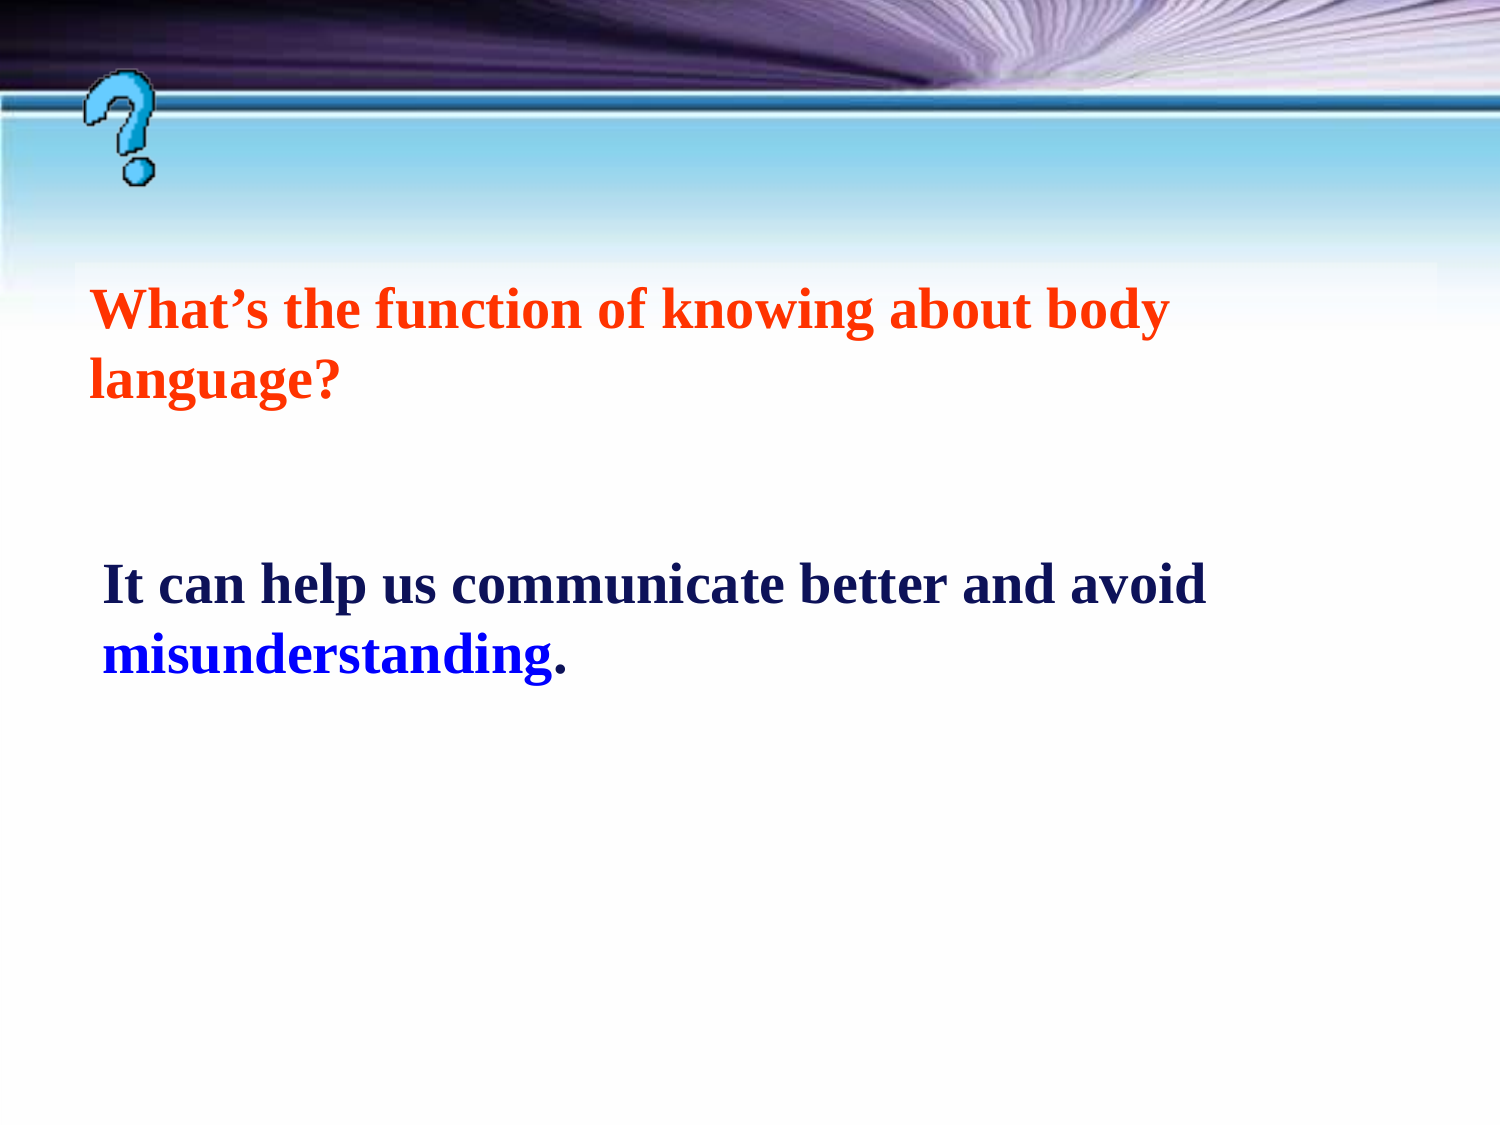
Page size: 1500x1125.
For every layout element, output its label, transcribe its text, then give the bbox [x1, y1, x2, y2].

text_box It can help us communicate better and avoid misunderstanding. [87, 537, 1438, 693]
picture [0, 0, 1500, 1125]
text_box What’s the function of knowing about body language? [74, 262, 1438, 418]
